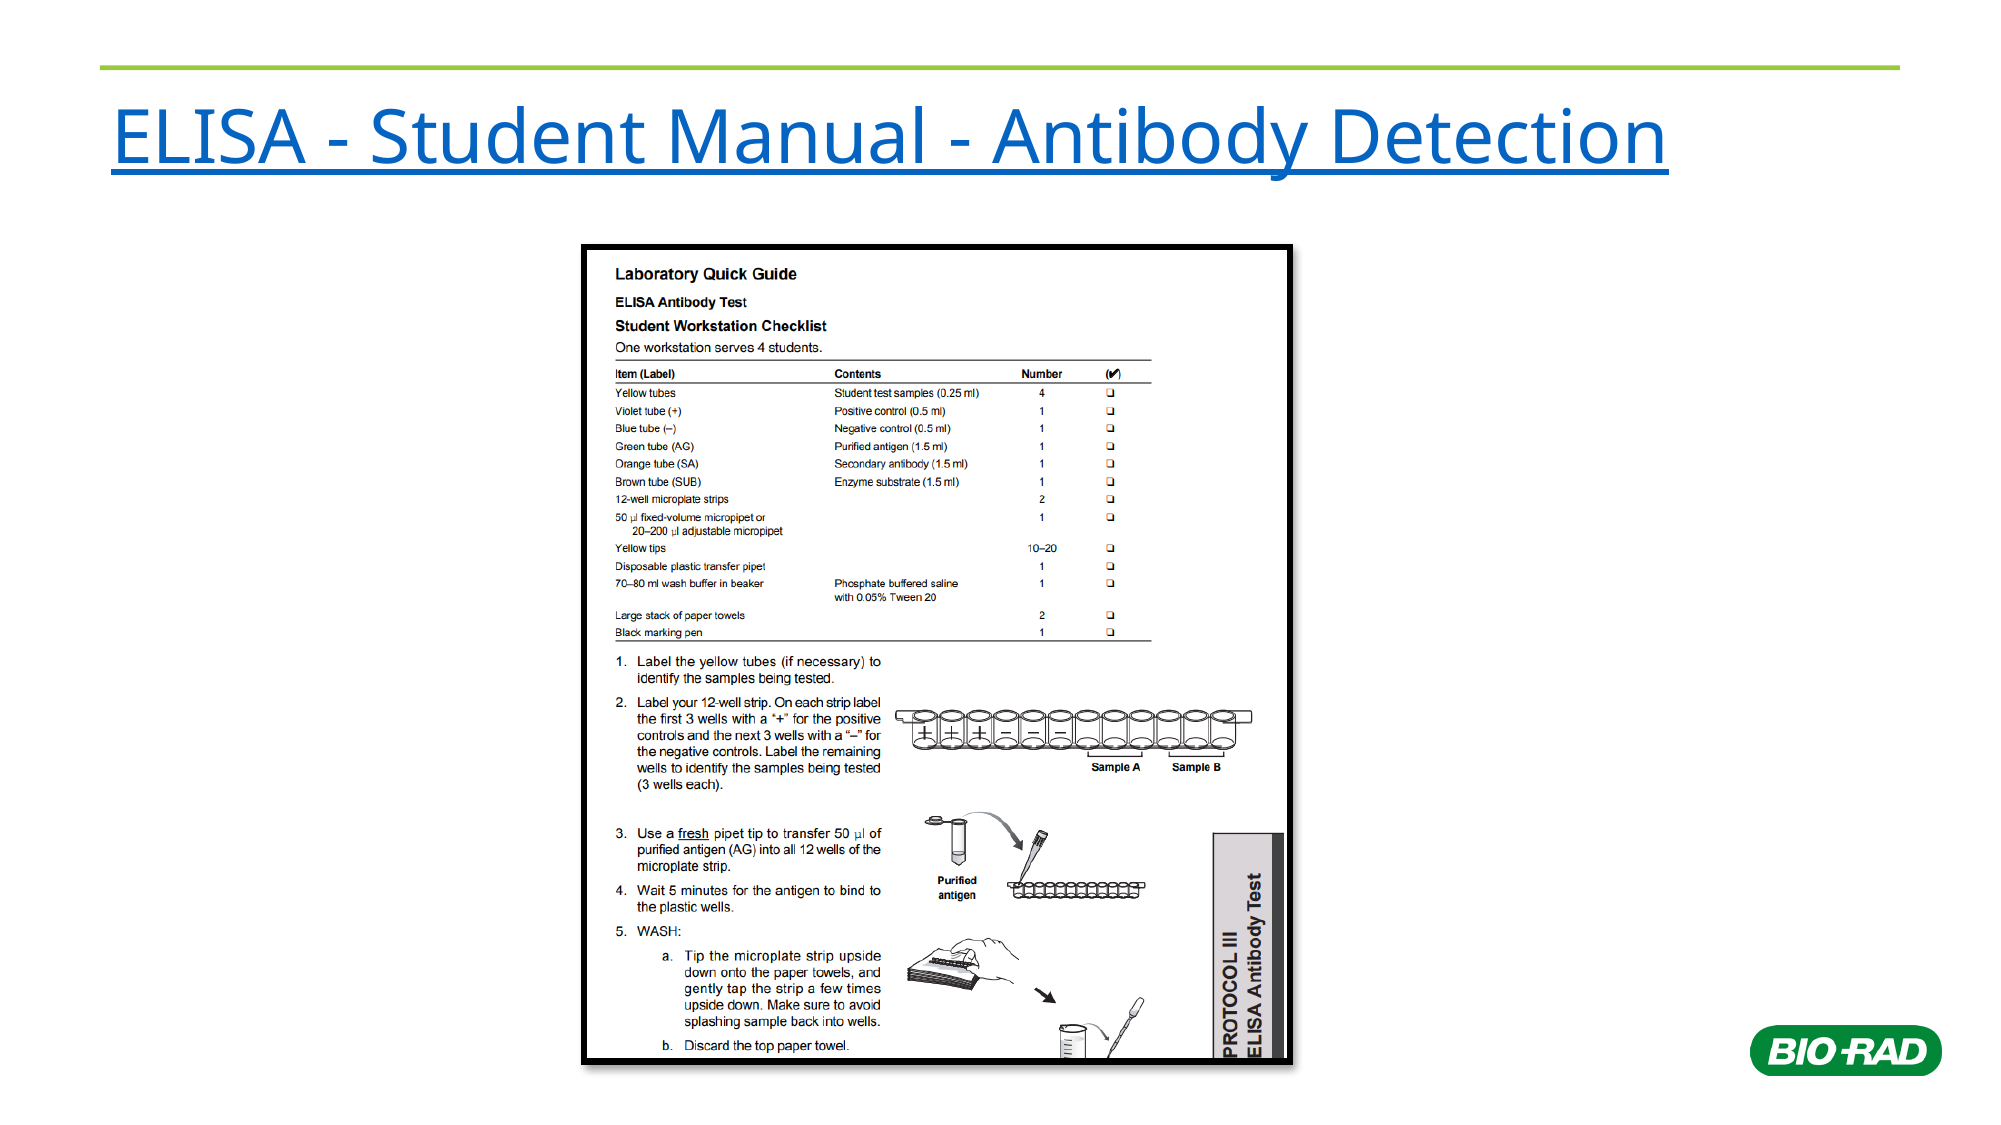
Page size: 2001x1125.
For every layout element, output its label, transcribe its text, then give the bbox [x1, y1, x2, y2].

picture [587, 250, 1287, 1059]
text_box ELISA - Student Manual - Antibody Detection [96, 81, 1697, 199]
picture [1750, 1025, 1942, 1076]
